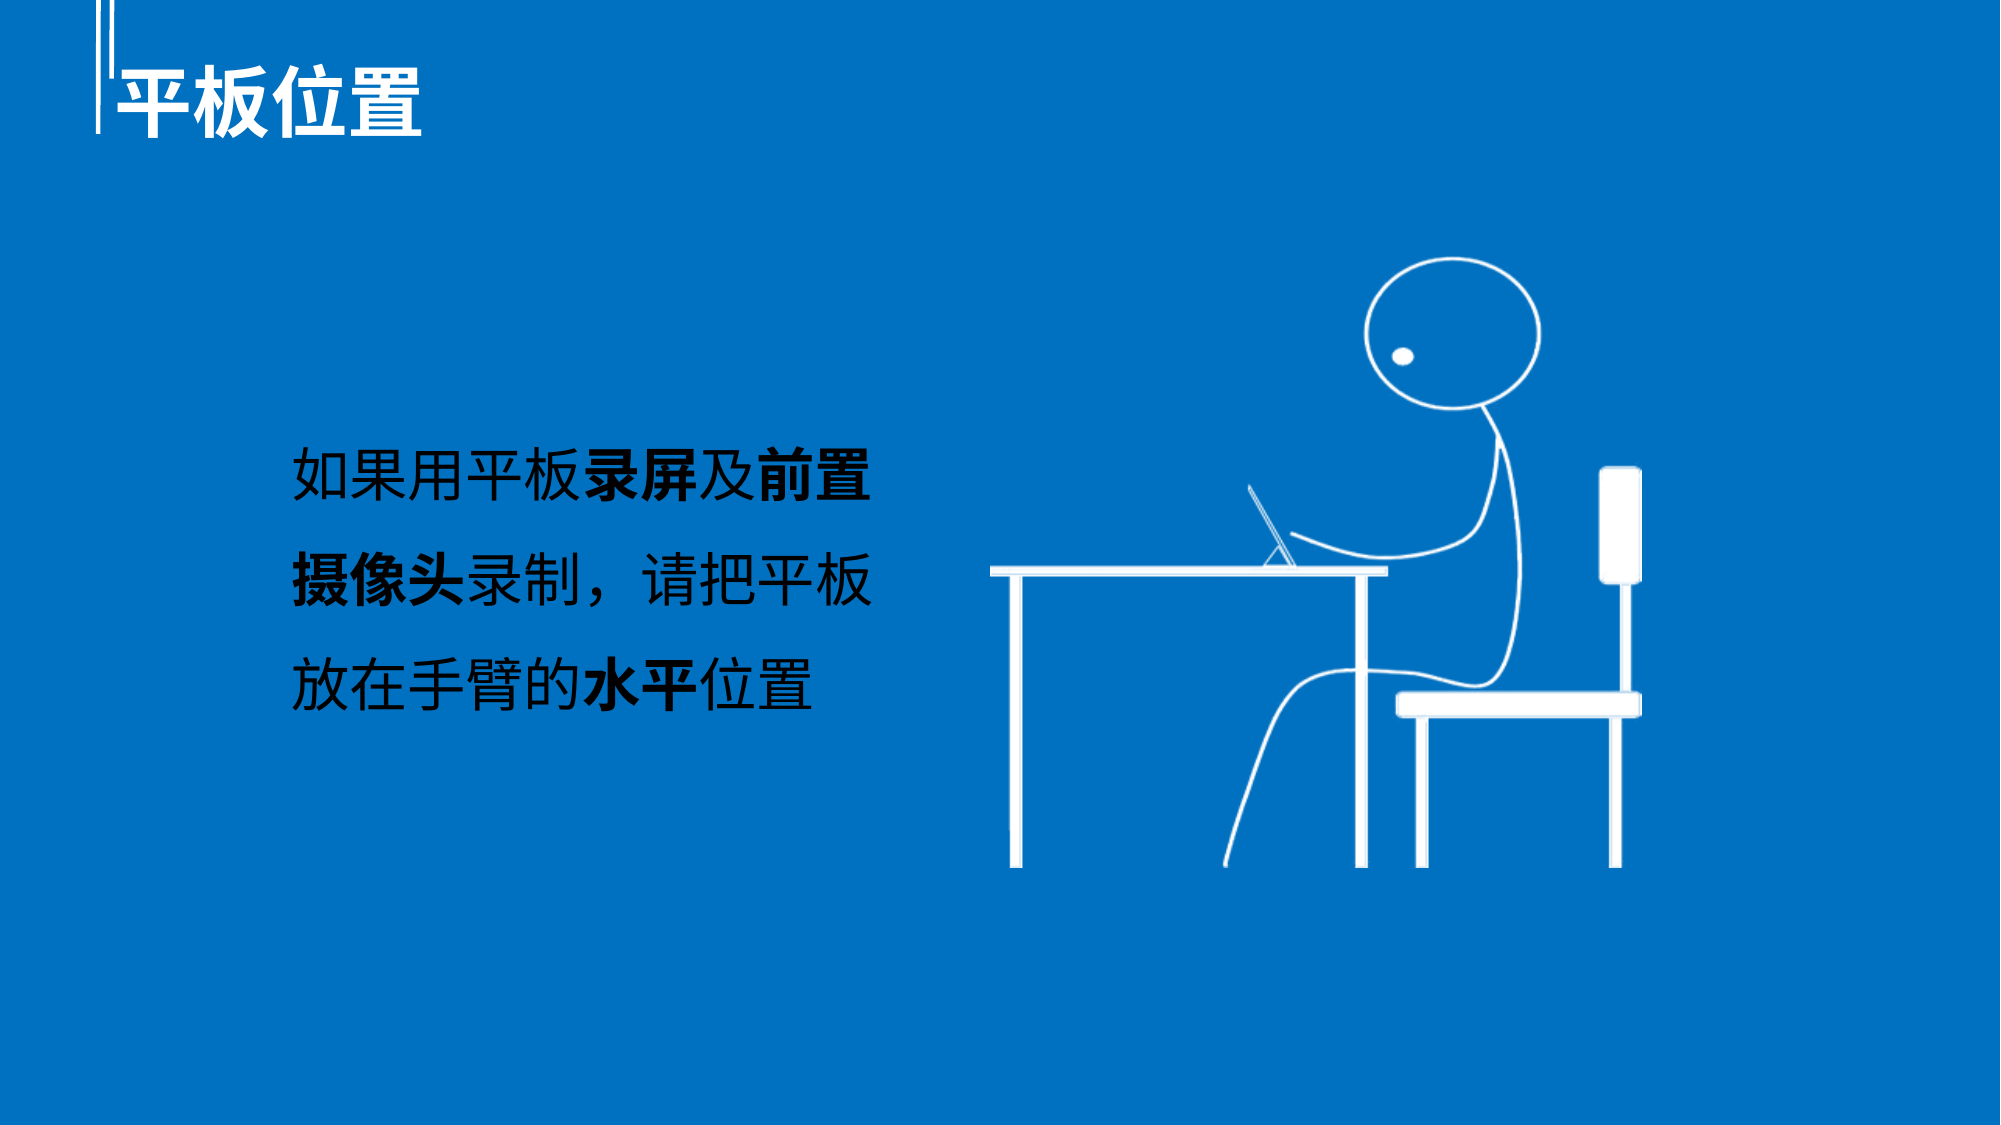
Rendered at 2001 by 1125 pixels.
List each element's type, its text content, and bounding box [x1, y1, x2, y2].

title 平板位置 [99, 45, 1900, 157]
text_box 如果用平板录屏及前置 摄像头录制，请把平板 放在手臂的水平位置 [276, 395, 889, 726]
picture [990, 256, 1643, 869]
